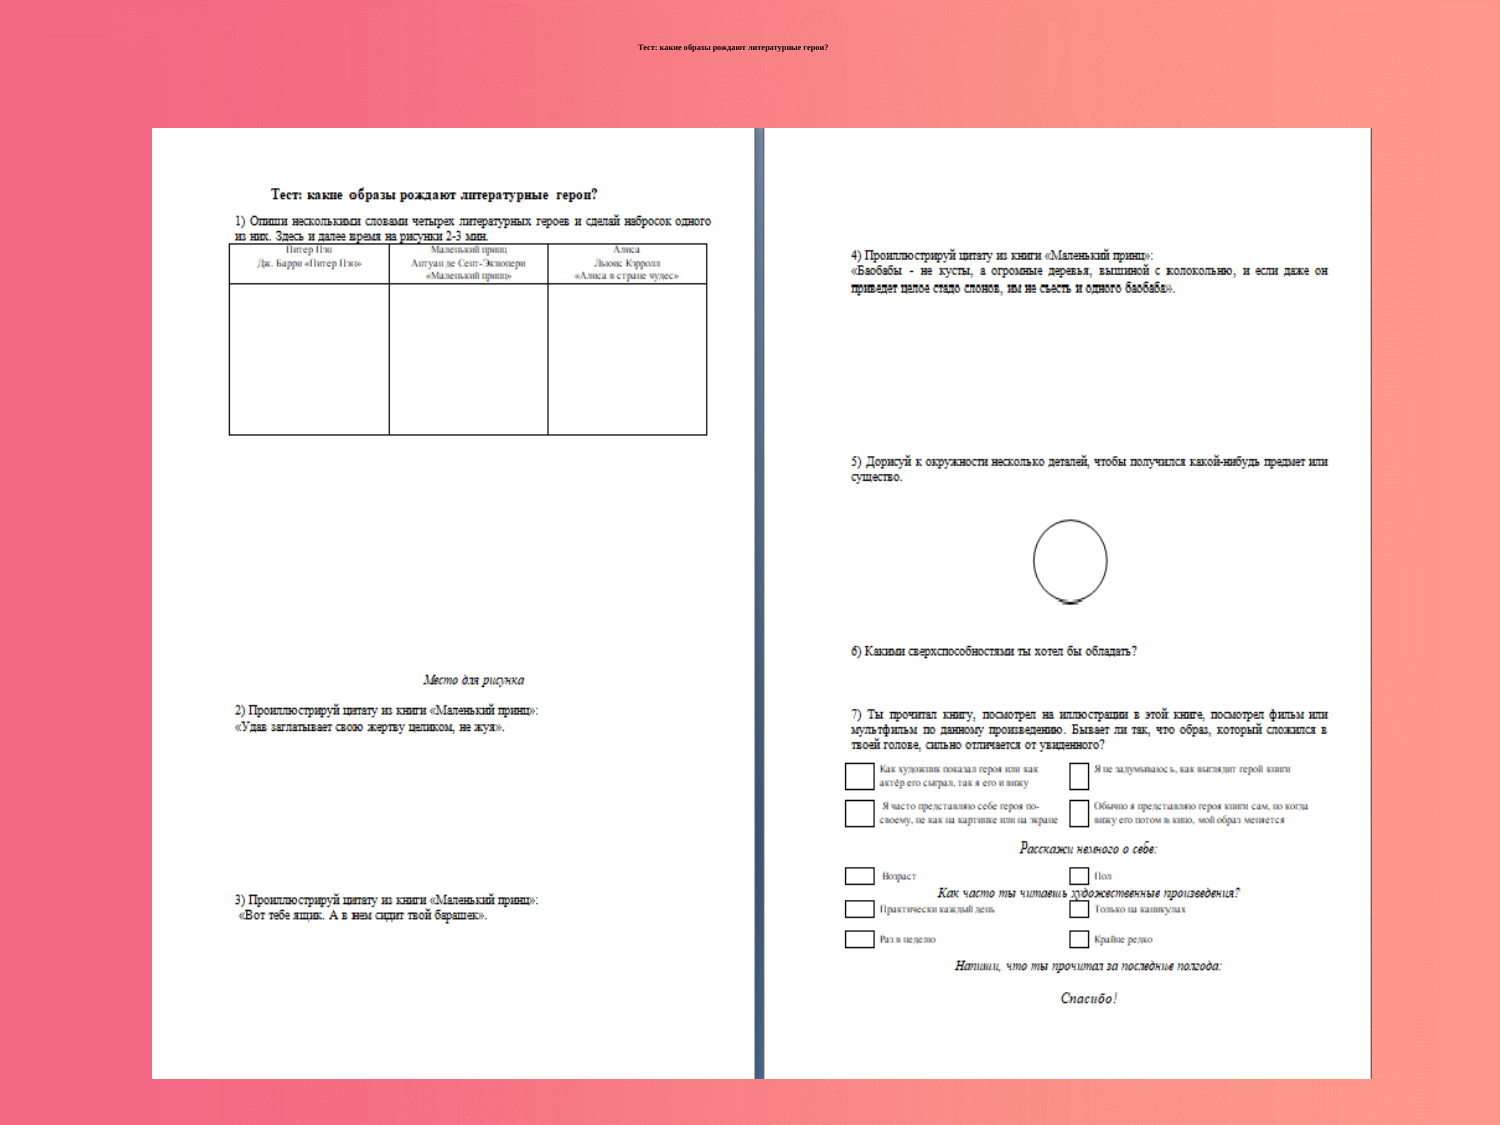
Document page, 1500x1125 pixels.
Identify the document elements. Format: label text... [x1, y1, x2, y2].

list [152, 128, 1372, 1079]
title Тест: какие образы рождают литературные герои? [58, 35, 1409, 106]
picture [0, 0, 1500, 1125]
